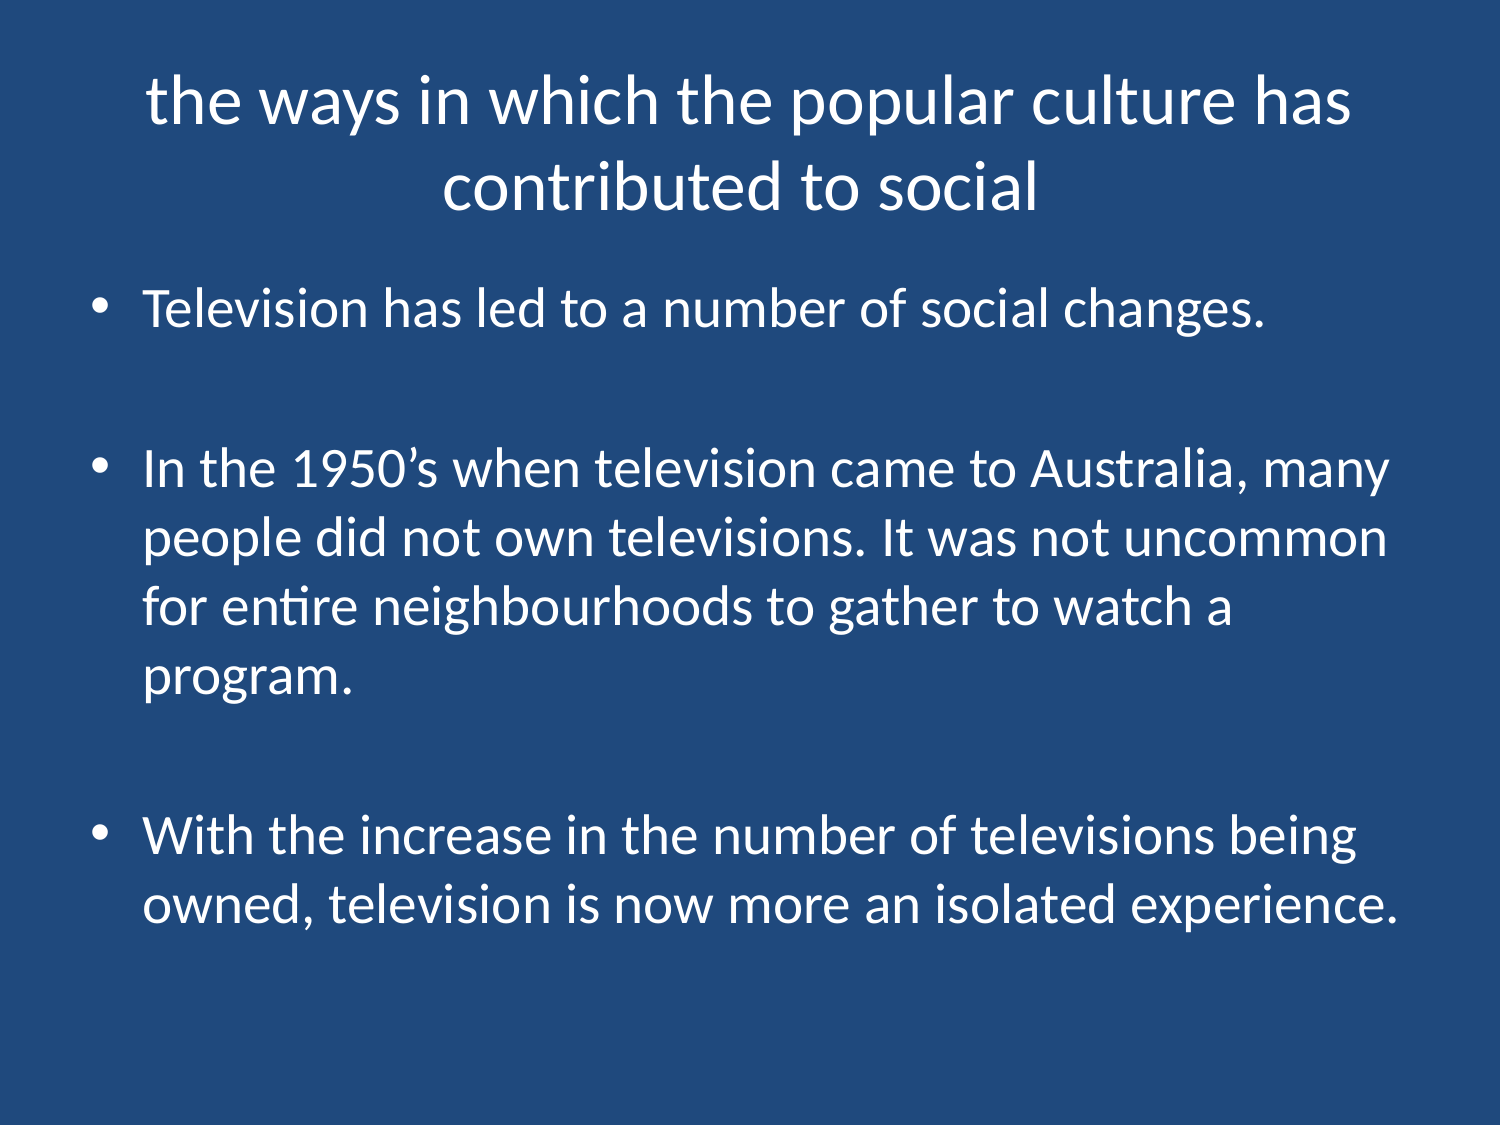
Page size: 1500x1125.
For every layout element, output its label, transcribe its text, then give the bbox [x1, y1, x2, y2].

title the ways in which the popular culture has contributed to social [75, 45, 1425, 233]
list Television has led to a number of social changes. In the 1950’s when television came to Australia, many people did not own televisions. It was not uncommon for entire neighbourhoods to gather to watch a program. With the increase in the number of televisions being owned, television is now more an isolated experience. [75, 262, 1425, 1005]
